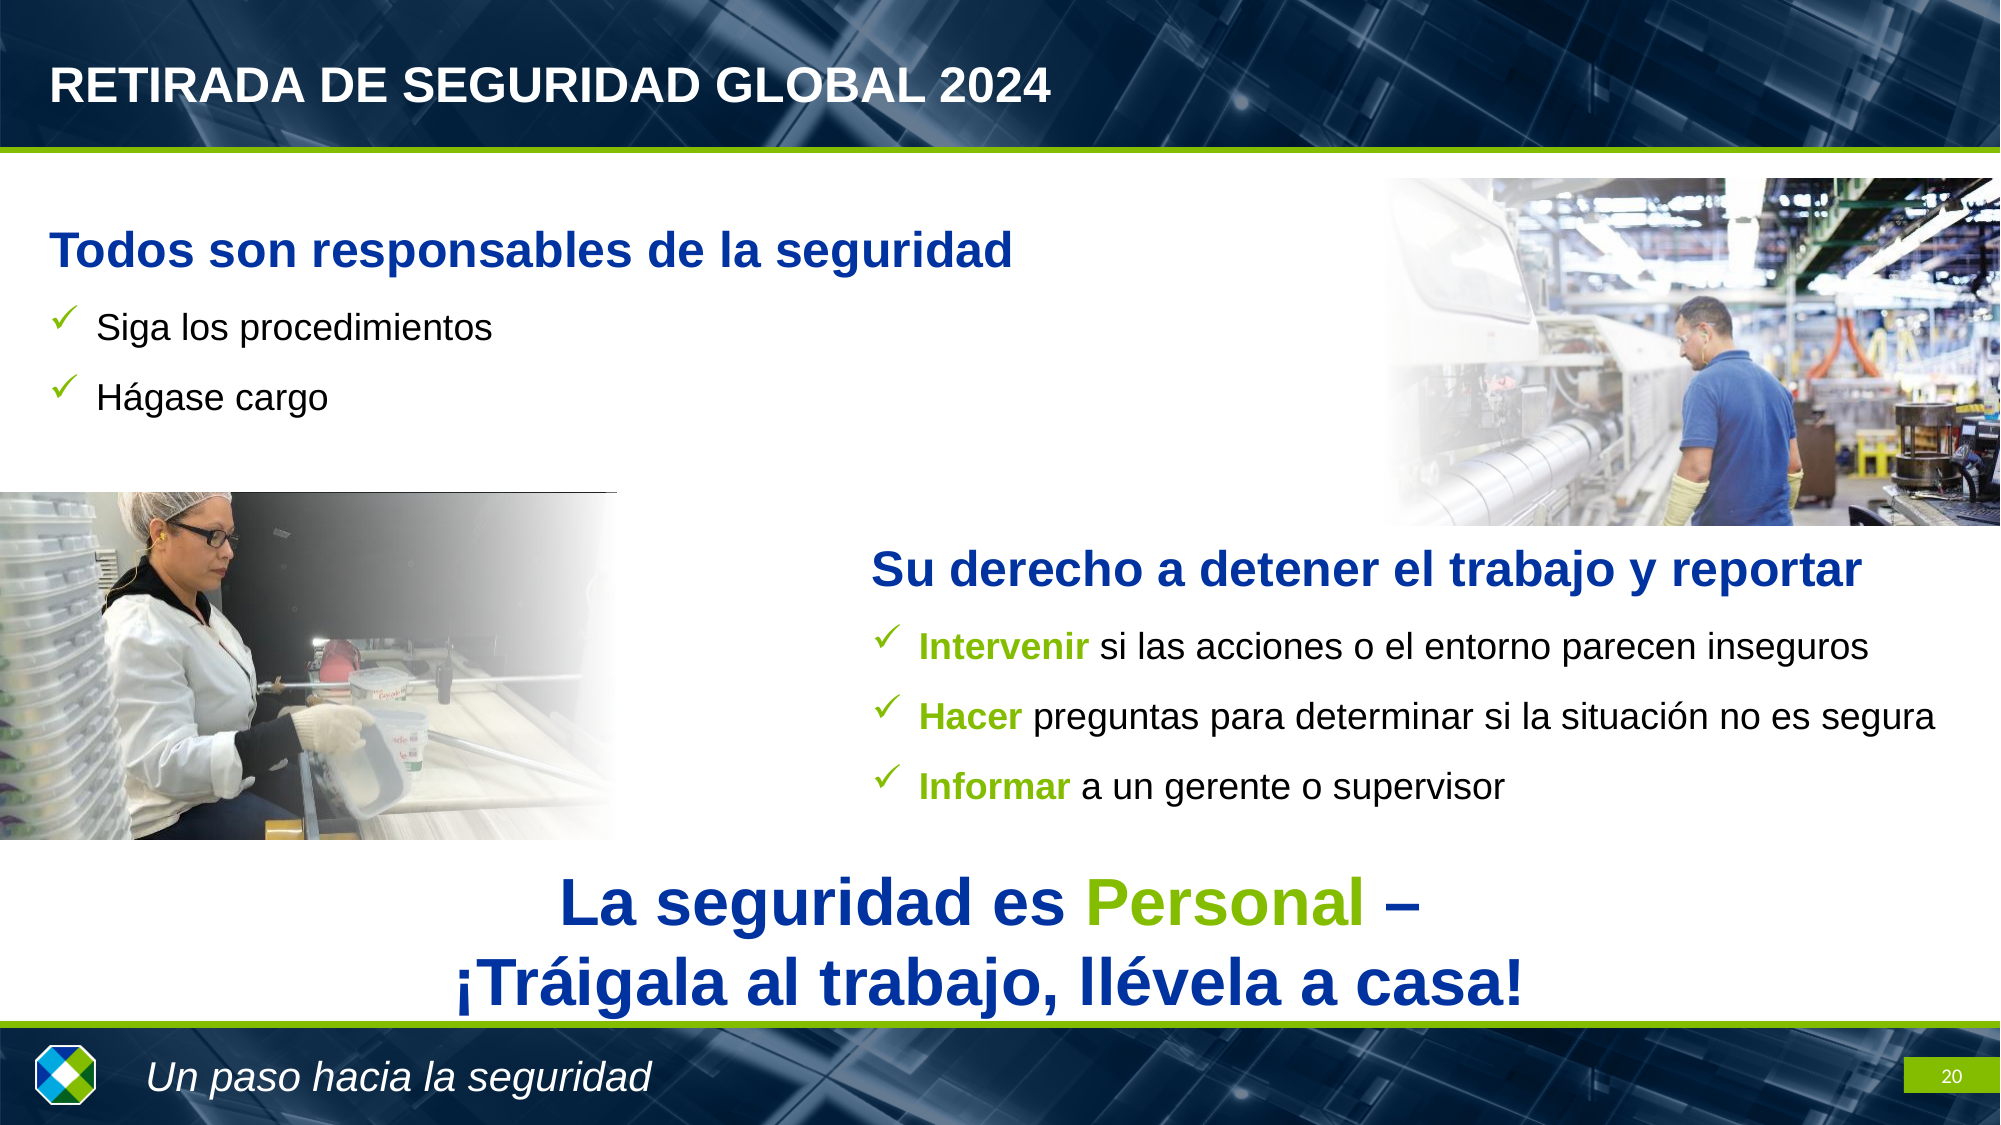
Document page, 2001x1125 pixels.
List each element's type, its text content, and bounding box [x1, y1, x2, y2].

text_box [0, 492, 617, 854]
picture [0, 1025, 2000, 1125]
text_box La seguridad es Personal – ¡Tráigala al trabajo, llévela a casa! [69, 851, 1931, 1024]
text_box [1383, 178, 2000, 526]
text_box Su derecho a detener el trabajo y reportar Intervenir si las acciones o el entorno parecen inseguros Hacer preguntas para determinar si la situación no es segura Informar a un gerente o supervisor [857, 529, 1965, 815]
text_box Todos son responsables de la seguridad Siga los procedimientos Hágase cargo [34, 210, 1256, 426]
picture [0, 0, 2000, 149]
